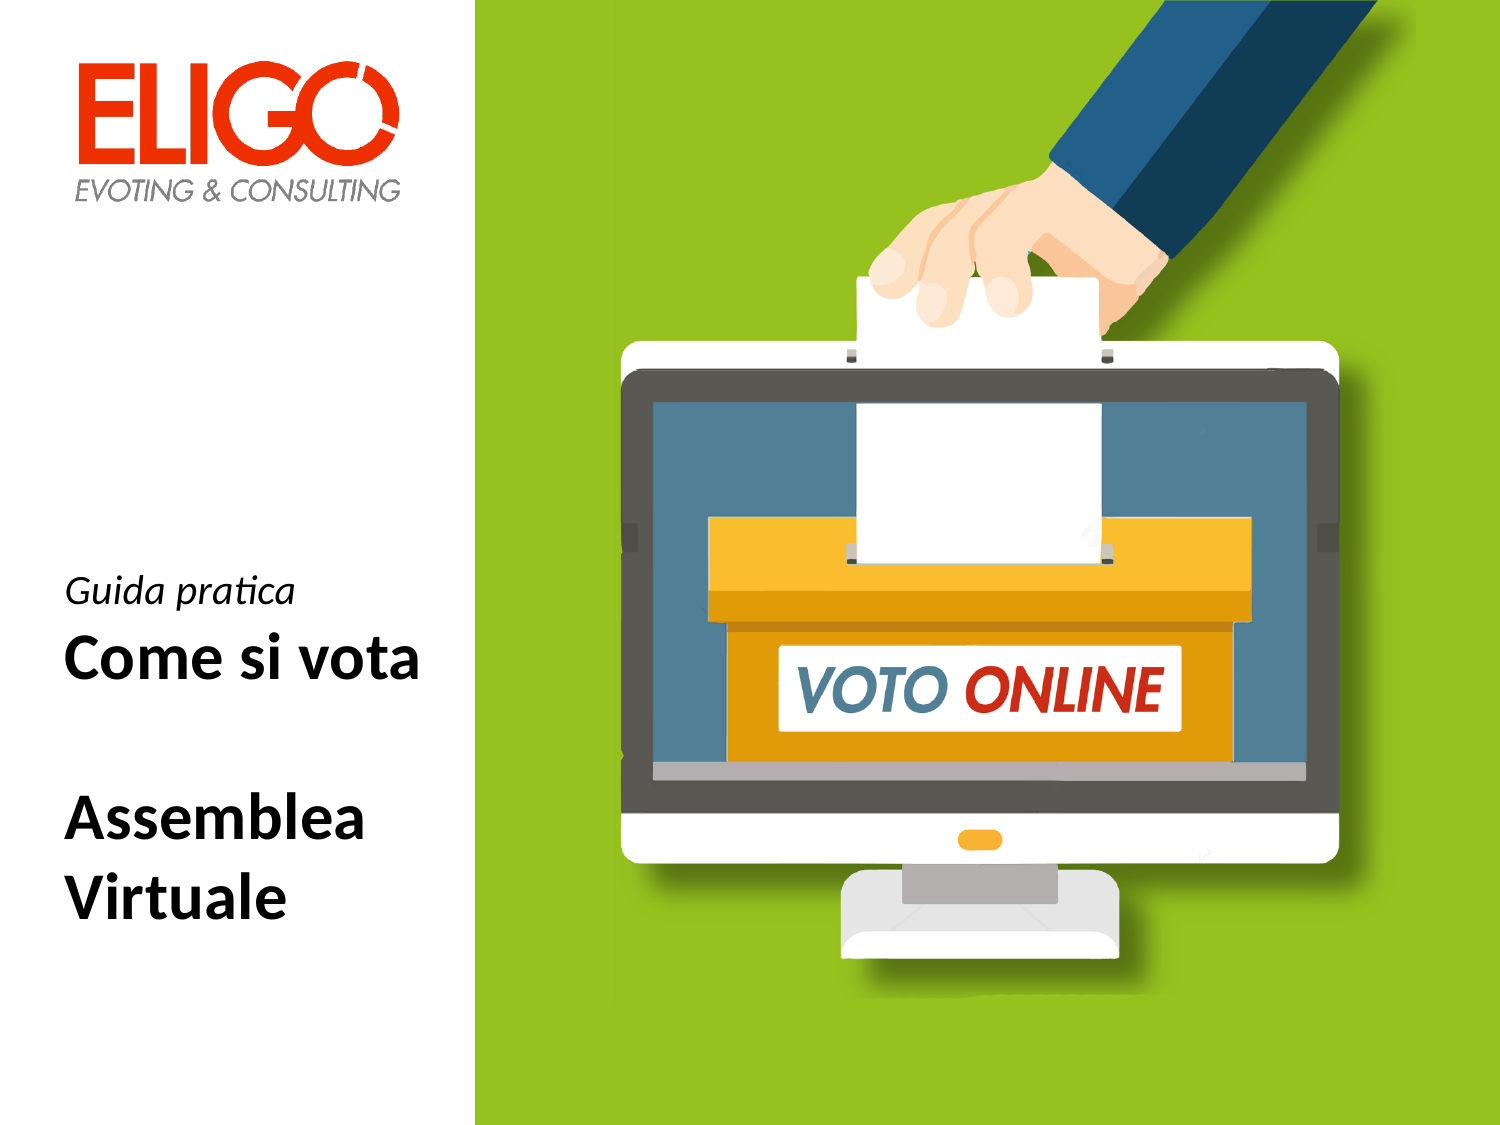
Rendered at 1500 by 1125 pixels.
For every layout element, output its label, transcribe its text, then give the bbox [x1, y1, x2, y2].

picture [474, 0, 1500, 1125]
text_box Guida pratica Come si vota Assemblea Virtuale [62, 562, 469, 933]
picture [74, 61, 401, 202]
